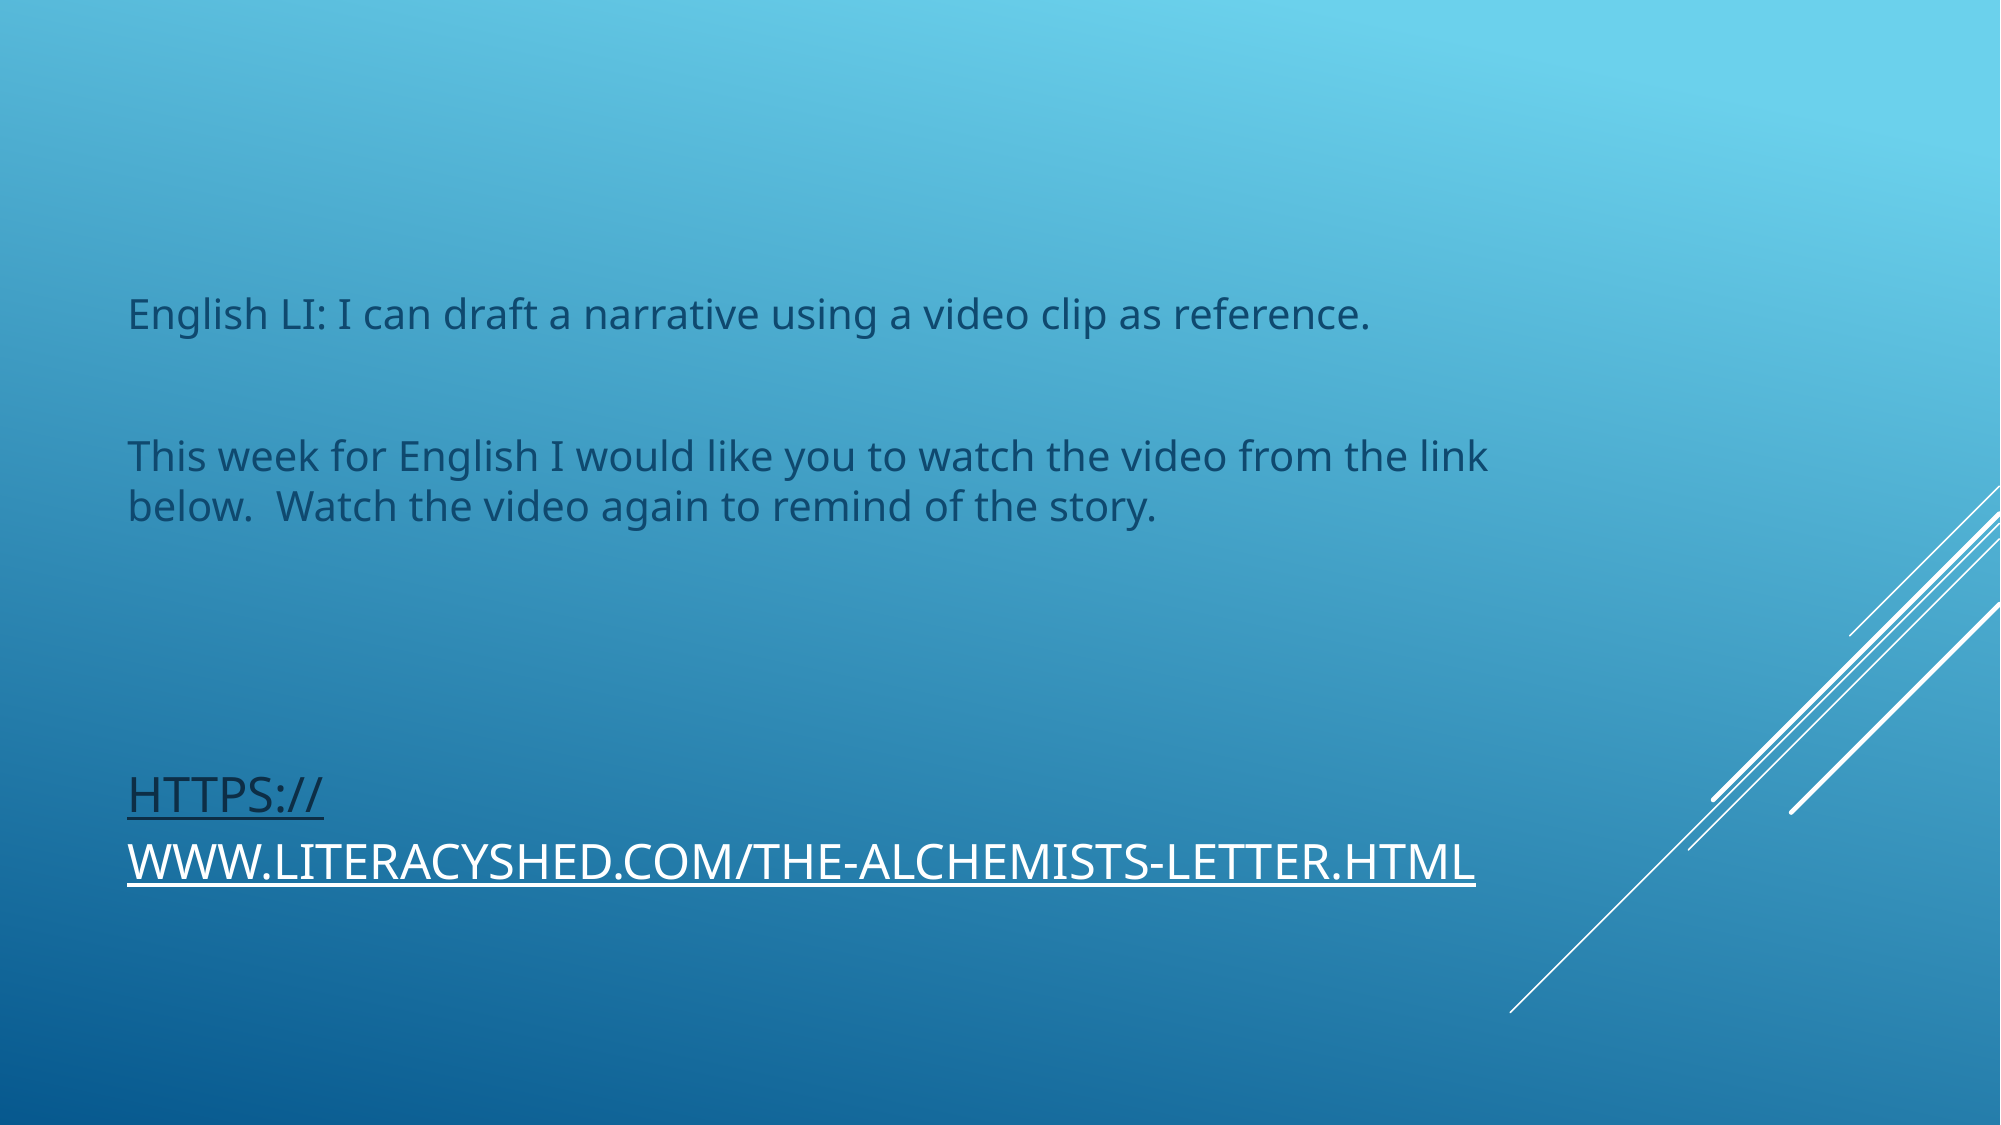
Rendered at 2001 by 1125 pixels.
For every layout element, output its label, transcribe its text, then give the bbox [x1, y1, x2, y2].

list English LI: I can draft a narrative using a video clip as reference. This week for English I would like you to watch the video from the link below. Watch the video again to remind of the story. [112, 112, 1513, 706]
title https://www.literacyshed.com/the-alchemists-letter.html [112, 736, 1513, 984]
